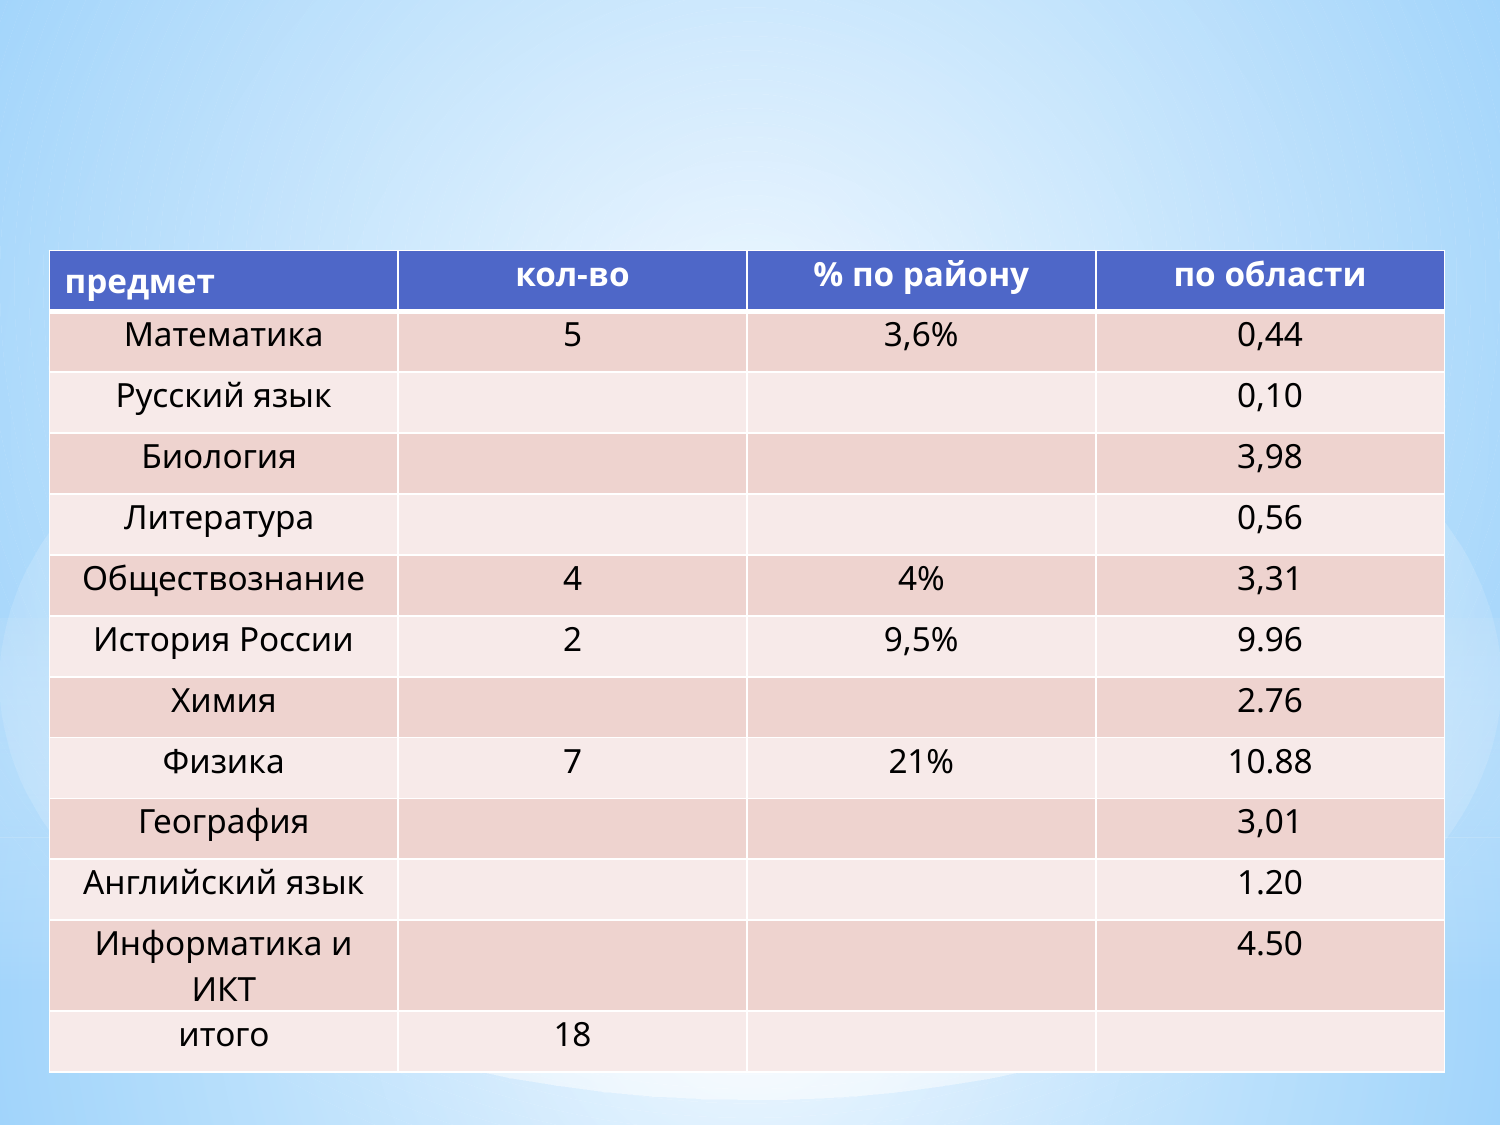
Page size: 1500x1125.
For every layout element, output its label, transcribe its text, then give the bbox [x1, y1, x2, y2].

table_cell [399, 921, 746, 1010]
table_cell Математика [50, 314, 397, 371]
table_cell 0,56 [1097, 495, 1444, 554]
table_cell 10.88 [1097, 738, 1444, 798]
table_cell 4.50 [1097, 921, 1444, 1010]
table_cell 5 [399, 314, 746, 371]
table_cell 7 [399, 738, 746, 798]
table_cell 3,98 [1097, 434, 1444, 493]
table_cell [399, 799, 746, 858]
table_cell [748, 373, 1095, 432]
table_cell 21% [748, 738, 1095, 798]
table_cell 0,44 [1097, 314, 1444, 371]
table_cell [399, 678, 746, 737]
table_cell Литература [50, 495, 397, 554]
table_cell 3,6% [748, 314, 1095, 371]
table_cell [399, 434, 746, 493]
table_cell [1097, 1012, 1444, 1071]
table_cell Информатика и ИКТ [50, 921, 397, 1010]
table_cell [748, 860, 1095, 919]
table_cell 4% [748, 556, 1095, 615]
table_cell 3,01 [1097, 799, 1444, 858]
table_header по области [1097, 251, 1444, 309]
table_cell Биология [50, 434, 397, 493]
table_cell [748, 1012, 1095, 1071]
table_cell 9.96 [1097, 617, 1444, 676]
table_cell [399, 495, 746, 554]
table_cell 1.20 [1097, 860, 1444, 919]
table_cell [399, 373, 746, 432]
table_cell Химия [50, 678, 397, 737]
table_header предмет [50, 251, 397, 309]
table_cell [748, 799, 1095, 858]
table_cell 2 [399, 617, 746, 676]
table_cell [748, 434, 1095, 493]
table_cell Физика [50, 738, 397, 798]
table_cell 2.76 [1097, 678, 1444, 737]
table_cell итого [50, 1012, 397, 1071]
table_cell 4 [399, 556, 746, 615]
table_cell [748, 495, 1095, 554]
table_cell 3,31 [1097, 556, 1444, 615]
table_cell 18 [399, 1012, 746, 1071]
table_cell [748, 921, 1095, 1010]
table_cell [399, 860, 746, 919]
table_header % по району [748, 251, 1095, 309]
table_cell 0,10 [1097, 373, 1444, 432]
table_cell Обществознание [50, 556, 397, 615]
table_cell История России [50, 617, 397, 676]
table_cell [748, 678, 1095, 737]
table_cell 9,5% [748, 617, 1095, 676]
table_cell География [50, 799, 397, 858]
table_header кол-во [399, 251, 746, 309]
table_cell Русский язык [50, 373, 397, 432]
table_cell Английский язык [50, 860, 397, 919]
